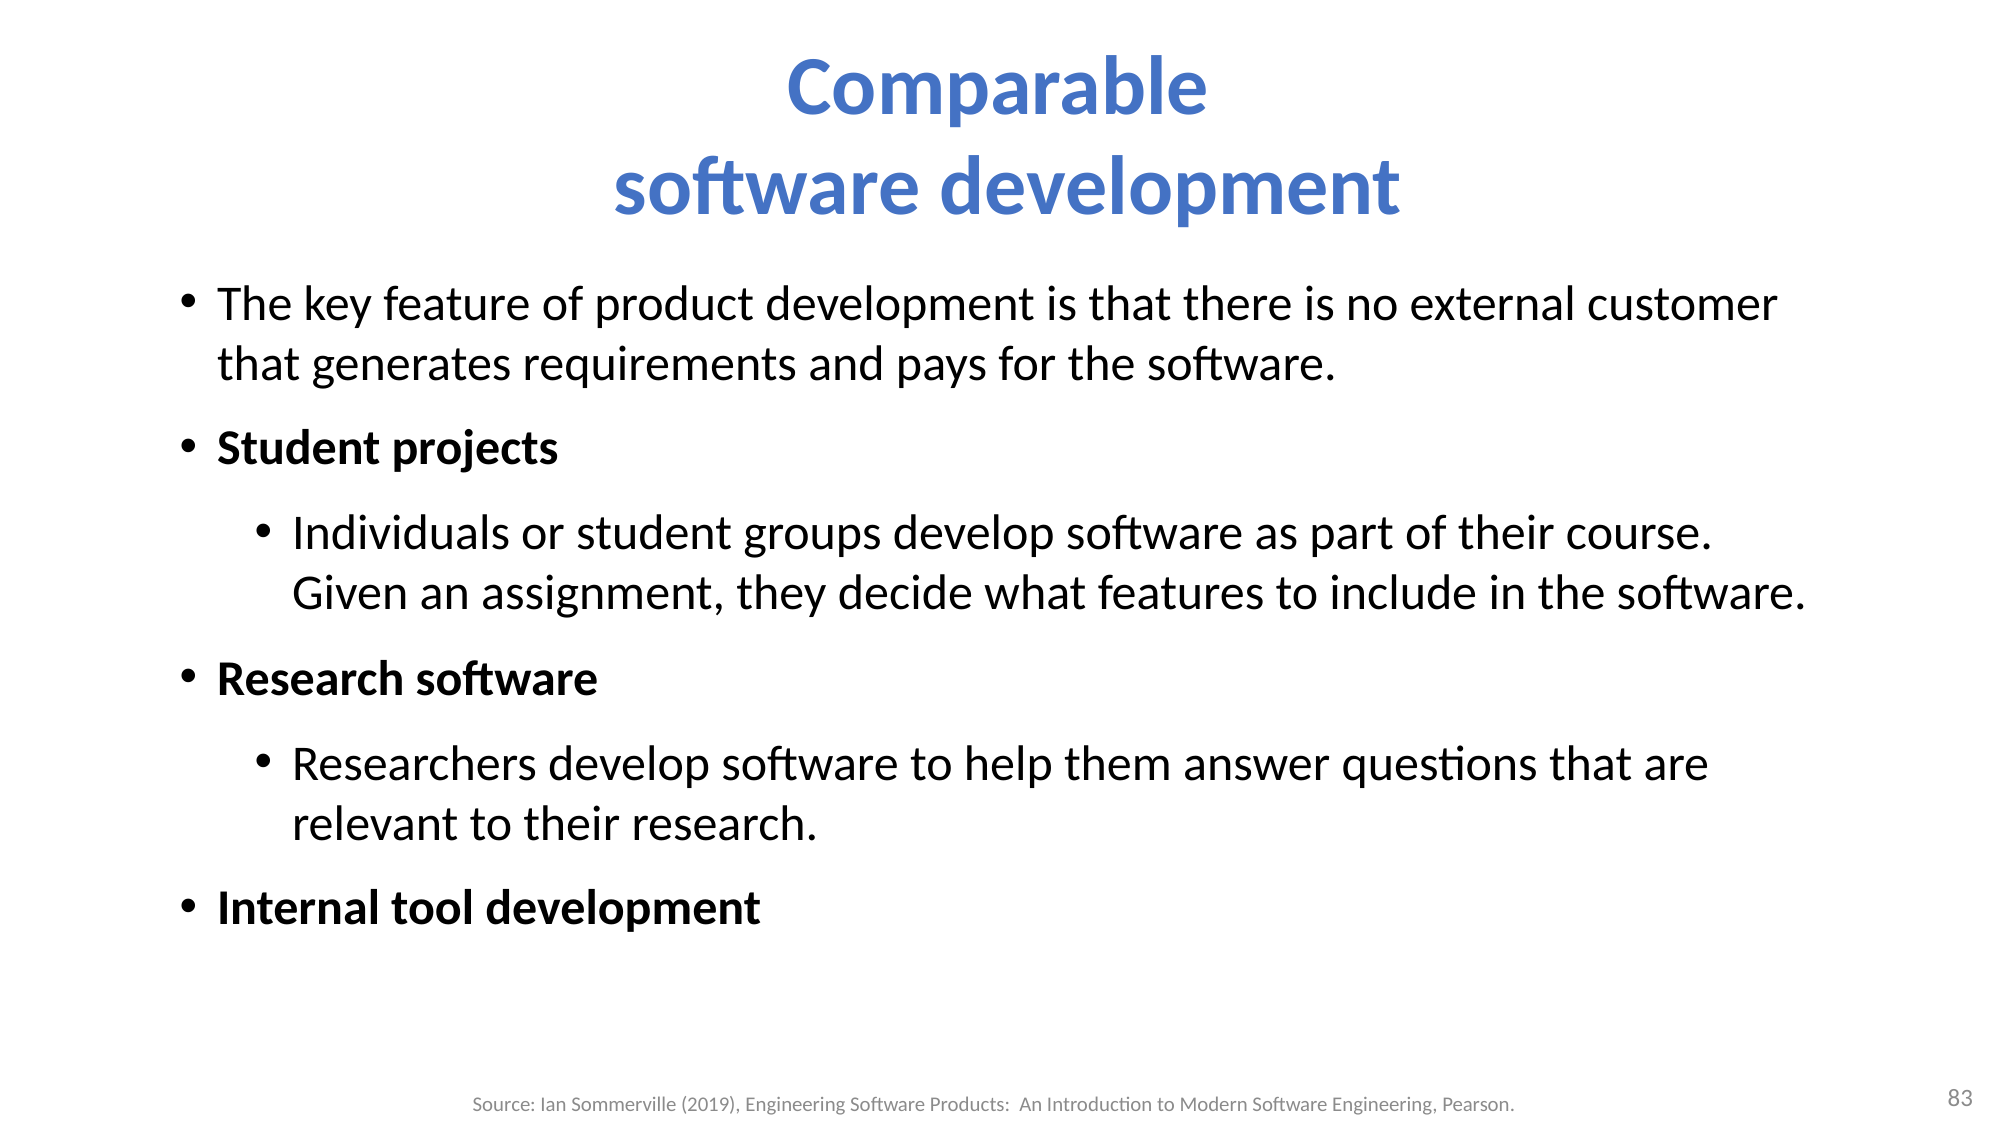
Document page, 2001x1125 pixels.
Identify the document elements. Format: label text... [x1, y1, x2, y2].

list The key feature of product development is that there is no external customer that generates requirements and pays for the software. Student projects Individuals or student groups develop software as part of their course. Given an assignment, they decide what features to include in the software. Research software Researchers develop software to help them answer questions that are relevant to their research. Internal tool development [164, 262, 1851, 1070]
footer Source: Ian Sommerville (2019), Engineering Software Products: An Introduction to Modern Software Engineering, Pearson. [350, 1082, 1638, 1125]
title Comparable software development [87, 22, 1929, 240]
slide_number 83 [1830, 1076, 1989, 1116]
